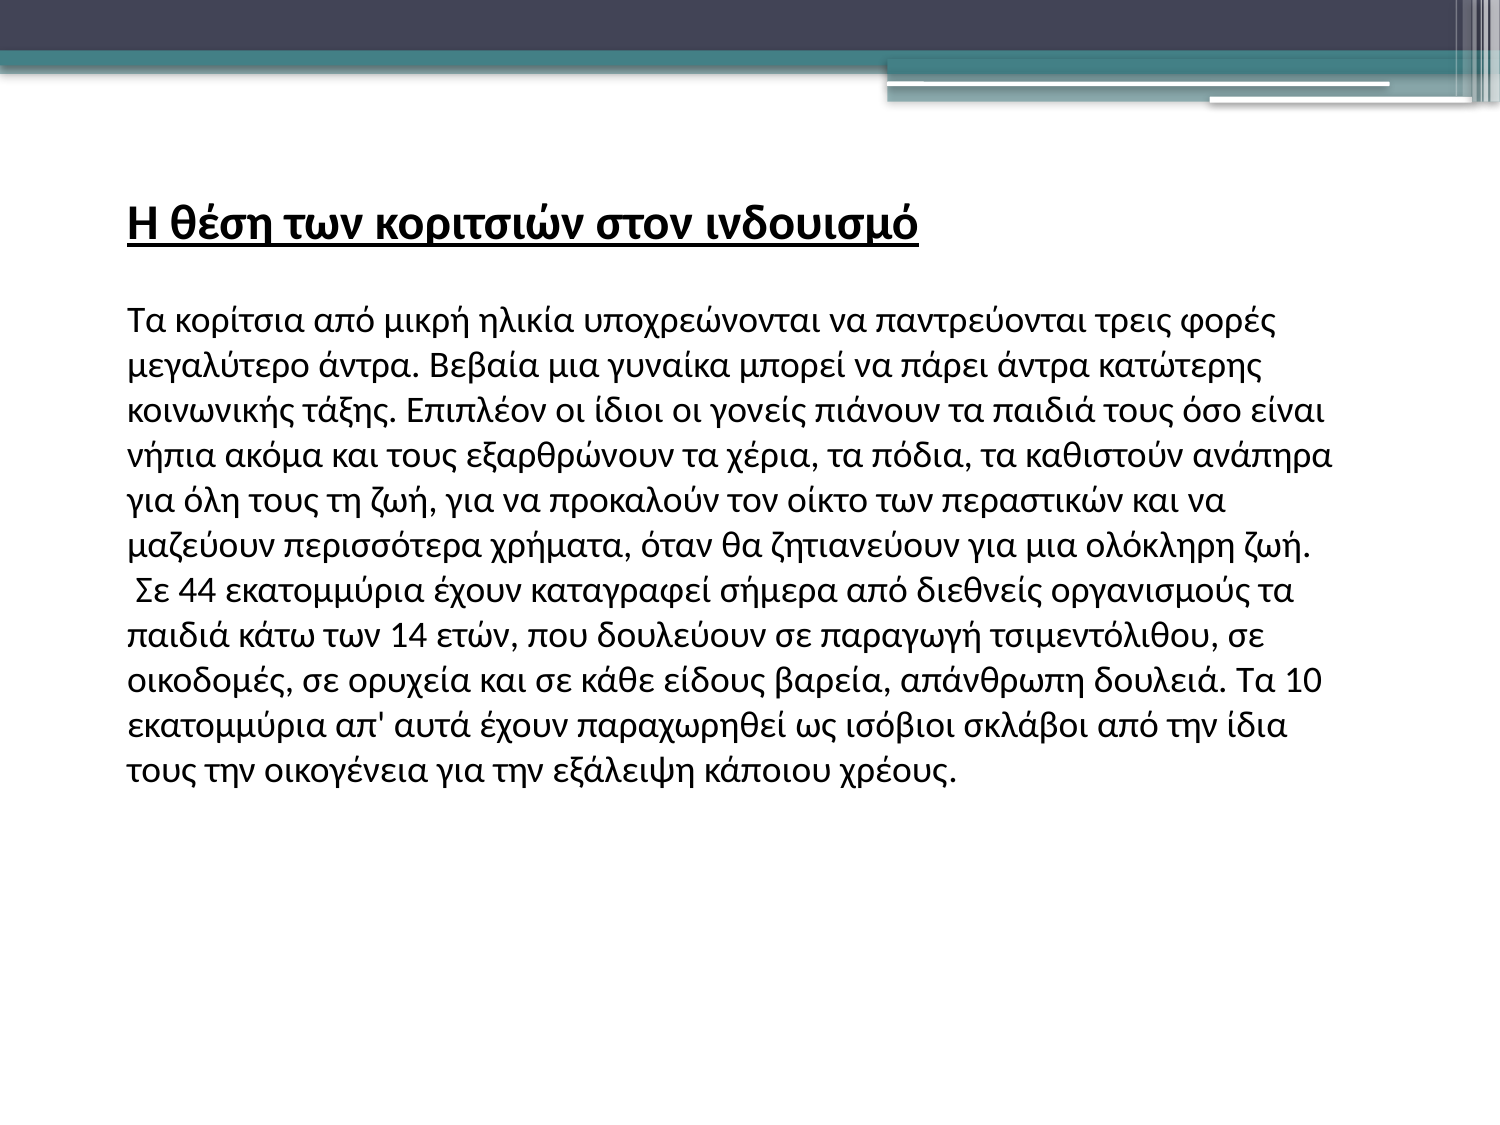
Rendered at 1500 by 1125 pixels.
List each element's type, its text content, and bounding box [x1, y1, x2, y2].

text_box Η θέση των κοριτσιών στον ινδουισμό Τα κορίτσια από μικρή ηλικία υποχρεώνονται να παντρεύονται τρεις φορές μεγαλύτερο άντρα. Βεβαία μια γυναίκα μπορεί να πάρει άντρα κατώτερης κοινωνικής τάξης. Επιπλέον οι ίδιοι οι γονείς πιάνουν τα παιδιά τους όσο είναι νήπια ακόμα και τους εξαρθρώνουν τα χέρια, τα πόδια, τα καθιστούν ανάπηρα για όλη τους τη ζωή, για να προκαλούν τον οίκτο των περαστικών και να μαζεύουν περισσότερα χρήματα, όταν θα ζητιανεύουν για μια ολόκληρη ζωή. Σε 44 εκατομμύρια έχουν καταγραφεί σήμερα από διεθνείς οργανισμούς τα παιδιά κάτω των 14 ετών, που δουλεύουν σε παραγωγή τσιμεντόλιθου, σε οικοδομές, σε ορυχεία και σε κάθε είδους βαρεία, απάνθρωπη δουλειά. Τα 10 εκατομμύρια απ' αυτά έχουν παραχωρηθεί ως ισόβιοι σκλάβοι από την ίδια τους την οικογένεια για την εξάλειψη κάποιου χρέους. [112, 182, 1376, 798]
